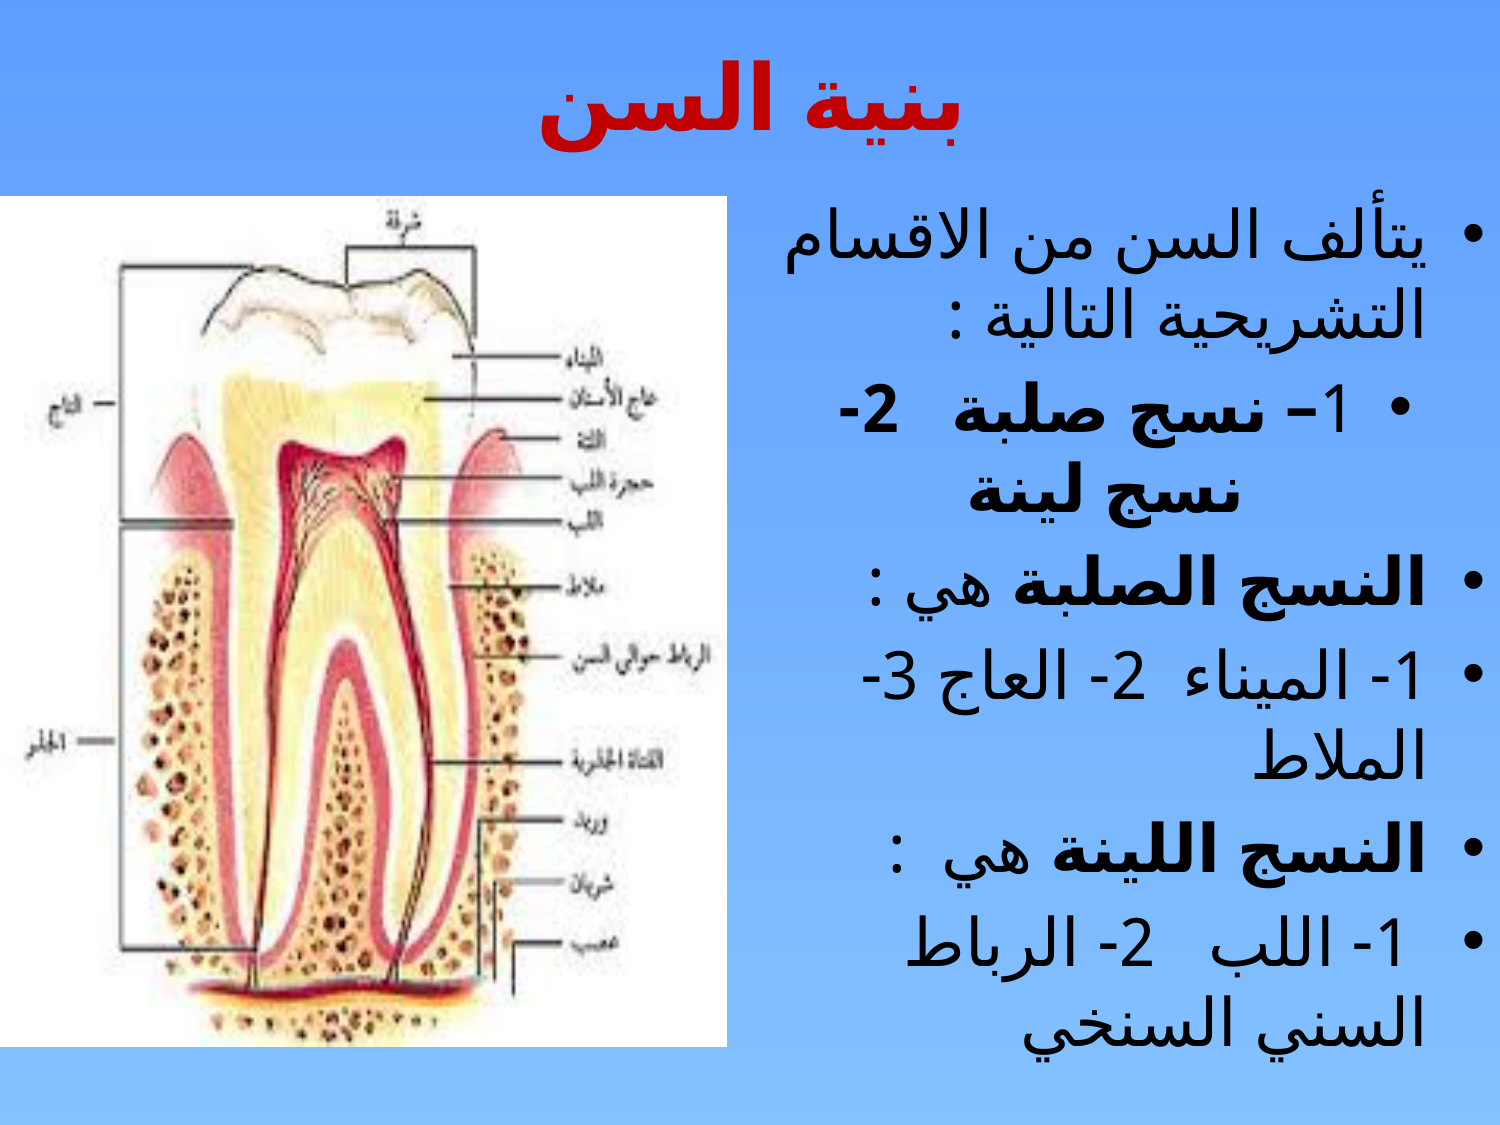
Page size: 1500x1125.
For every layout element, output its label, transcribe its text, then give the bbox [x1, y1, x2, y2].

picture [0, 195, 727, 1047]
list يتألف السن من الاقسام التشريحية التالية : 1– نسج صلبة 2- نسج لينة النسج الصلبة هي : 1- الميناء 2- العاج 3- الملاط النسج اللينة هي : 1- اللب 2- الرباط السني السنخي [750, 184, 1500, 1125]
title بنية السن [64, 0, 1415, 188]
